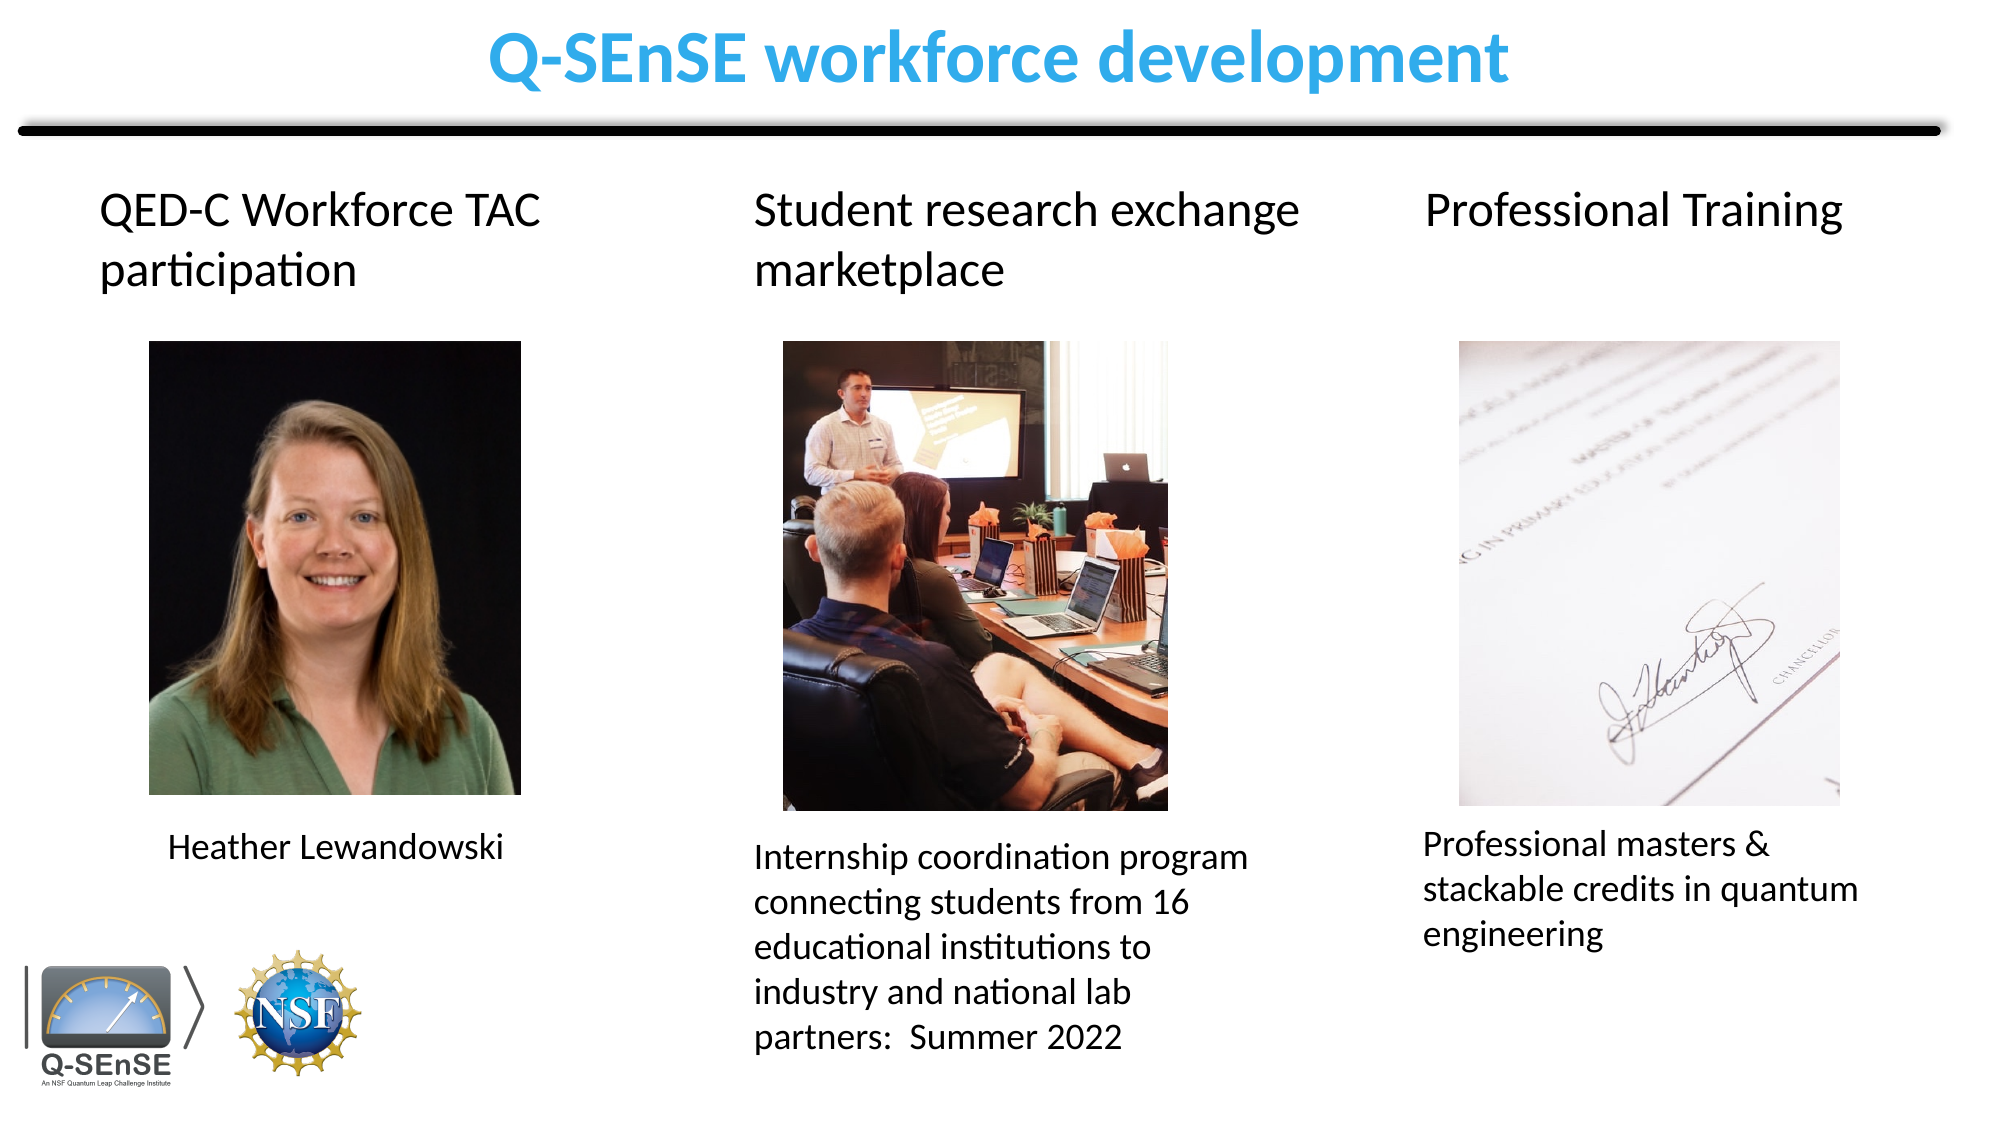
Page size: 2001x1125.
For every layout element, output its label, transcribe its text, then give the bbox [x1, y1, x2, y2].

text_box QED-C Workforce TAC participation [84, 169, 700, 305]
picture [149, 341, 521, 795]
text_box Internship coordination program connecting students from 16 educational institutions to industry and national lab partners: Summer 2022 [739, 824, 1291, 1065]
text_box Student research exchange marketplace [739, 169, 1355, 305]
picture [1459, 341, 1840, 807]
picture [20, 963, 208, 1089]
text_box Professional masters & stackable credits in quantum engineering [1408, 811, 1912, 962]
text_box Heather Lewandowski [84, 814, 588, 875]
picture [232, 947, 363, 1078]
picture [783, 341, 1168, 811]
title Q-SEnSE workforce development [0, 0, 2000, 104]
text_box Professional Training [1410, 169, 1859, 245]
